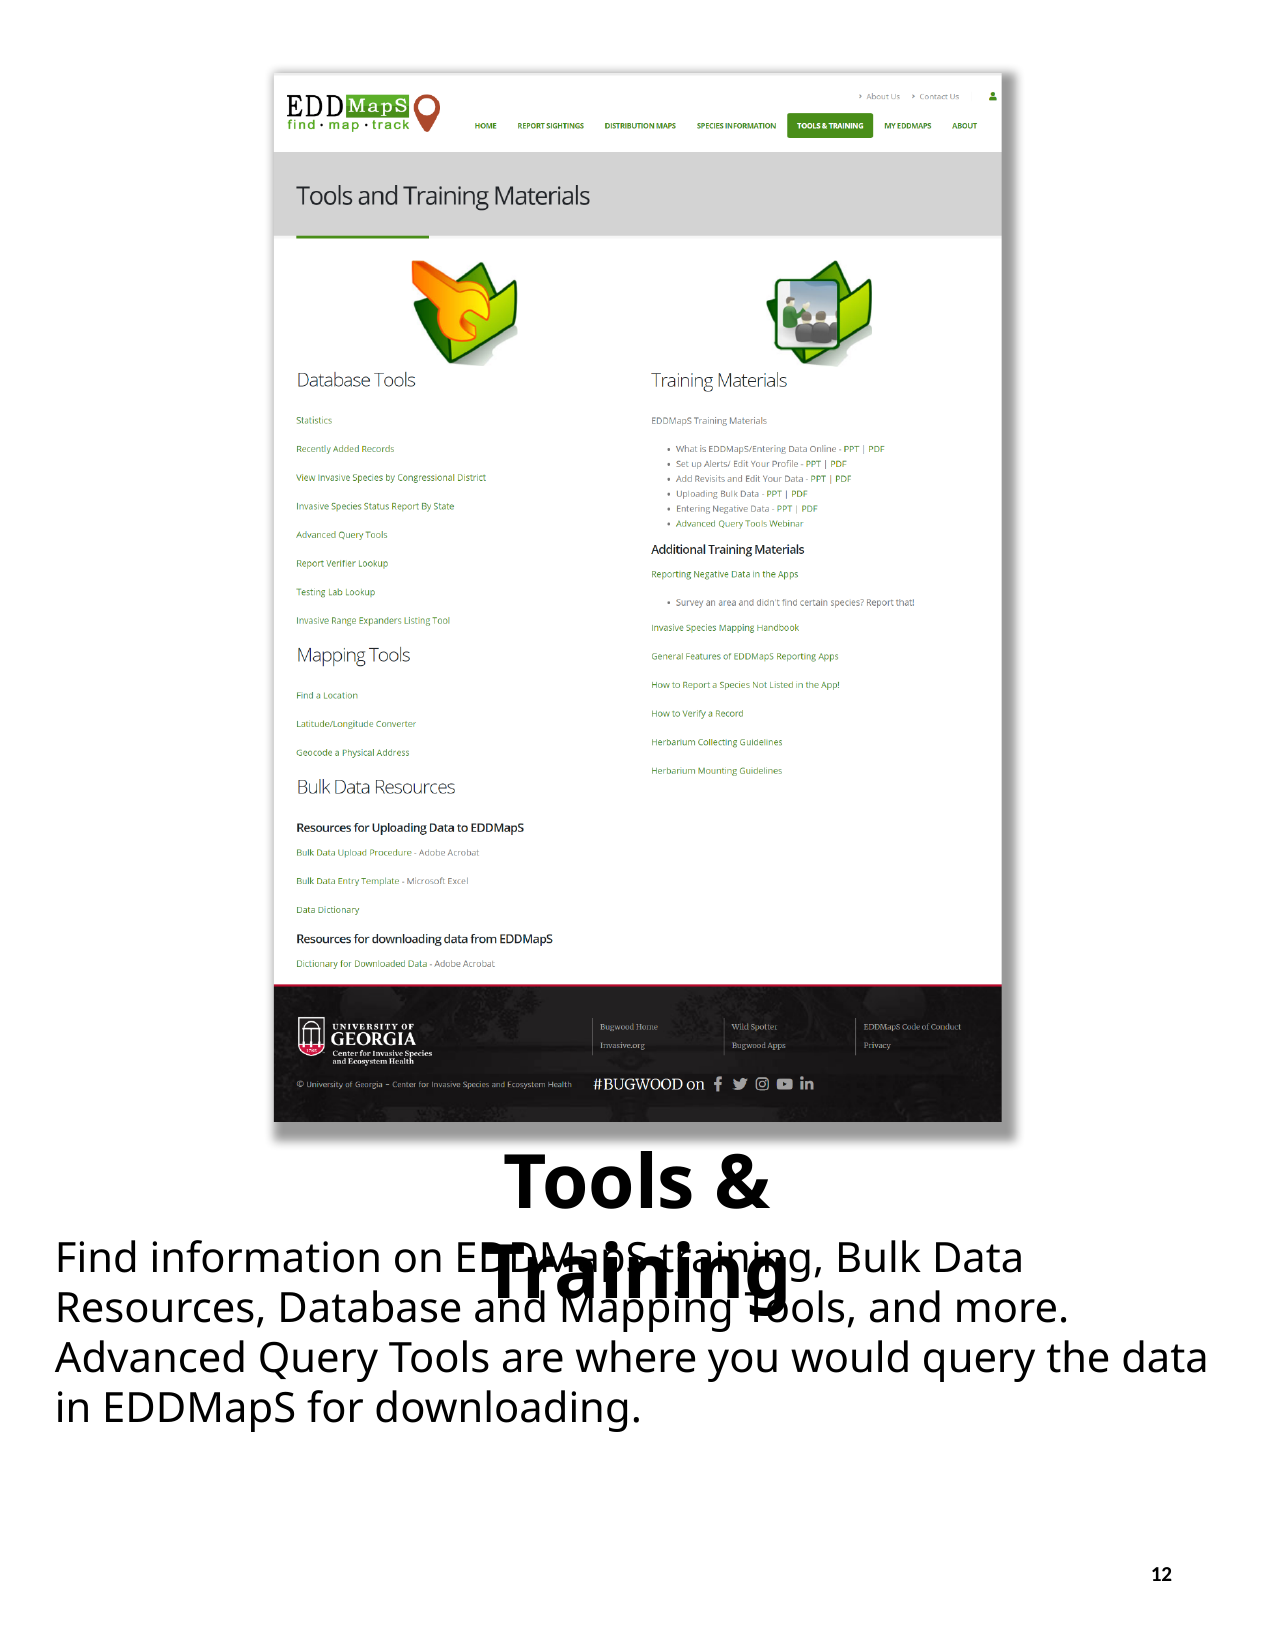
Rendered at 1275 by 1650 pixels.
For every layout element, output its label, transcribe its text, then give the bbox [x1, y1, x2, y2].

text_box Find information on EDDMapS training, Bulk Data Resources, Database and Mapping Tools, and more. Advanced Query Tools are where you would query the data in EDDMapS for downloading. [40, 1222, 1241, 1438]
text_box Tools & Training [381, 1148, 893, 1222]
slide_number 12 [900, 1529, 1188, 1618]
picture [273, 73, 1002, 1122]
